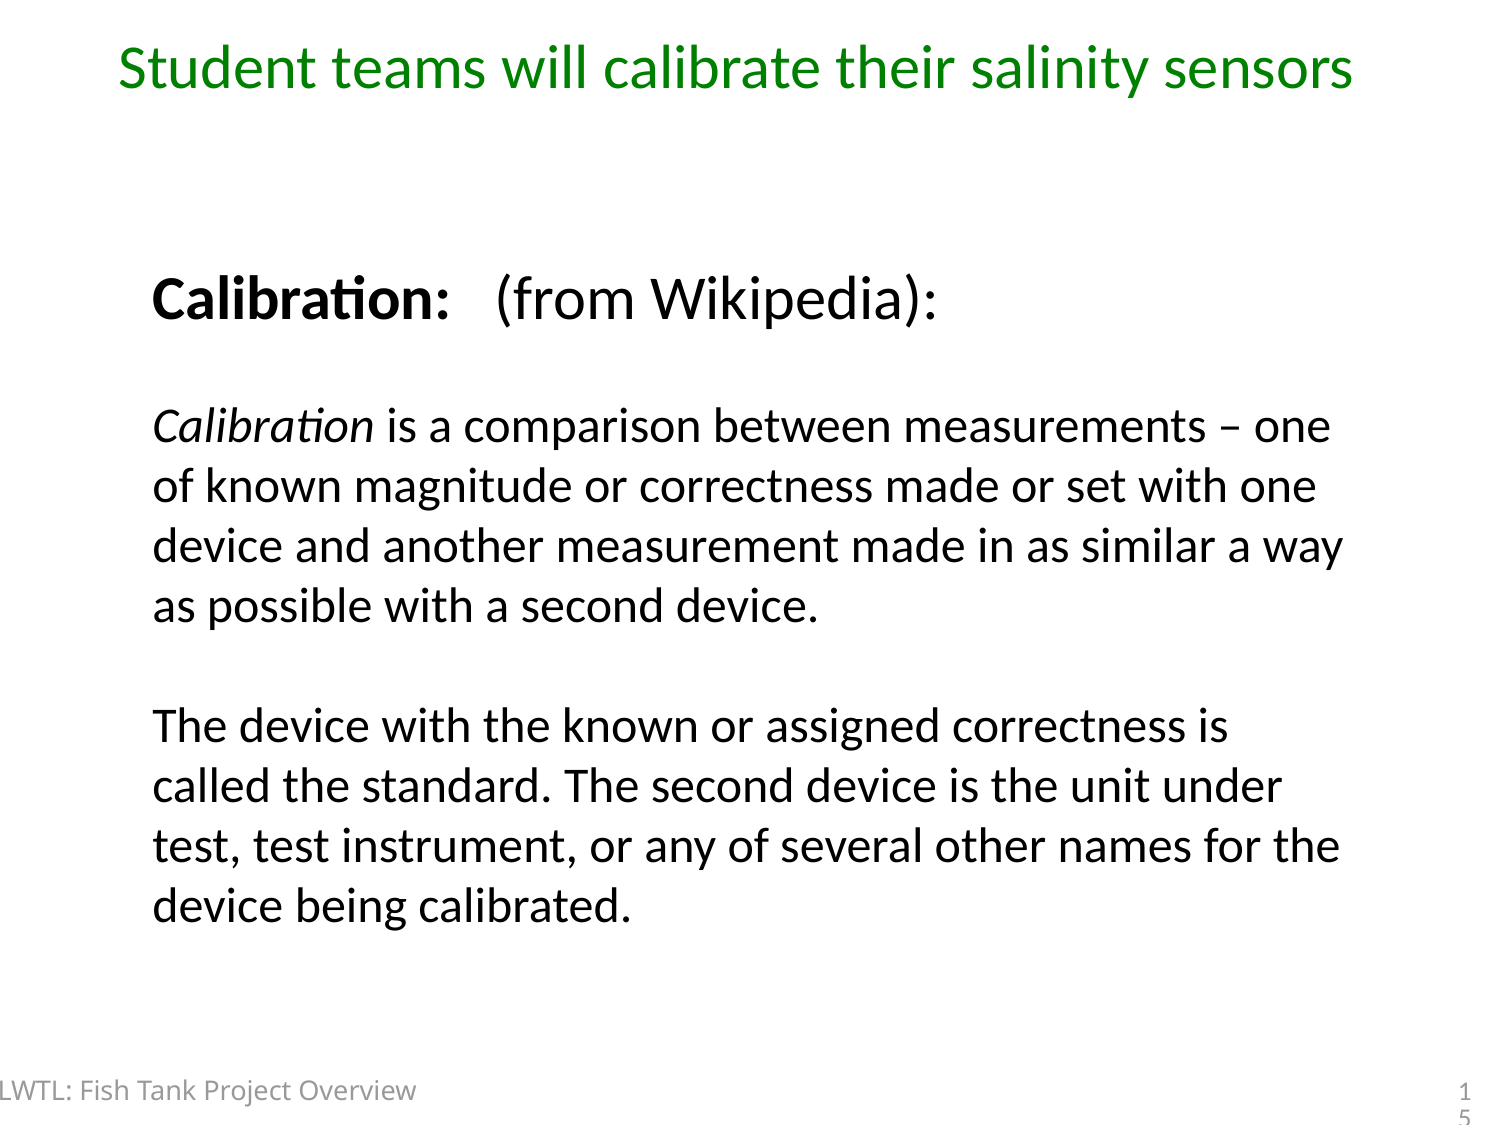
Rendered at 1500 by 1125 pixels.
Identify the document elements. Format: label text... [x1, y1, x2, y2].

slide_number 15 [1447, 1067, 1487, 1111]
text_box Calibration: (from Wikipedia): Calibration is a comparison between measurements – one of known magnitude or correctness made or set with one device and another measurement made in as similar a way as possible with a second device. The device with the known or assigned correctness is called the standard. The second device is the unit under test, test instrument, or any of several other names for the device being calibrated. [137, 249, 1363, 940]
title Student teams will calibrate their salinity sensors [112, 29, 1375, 170]
